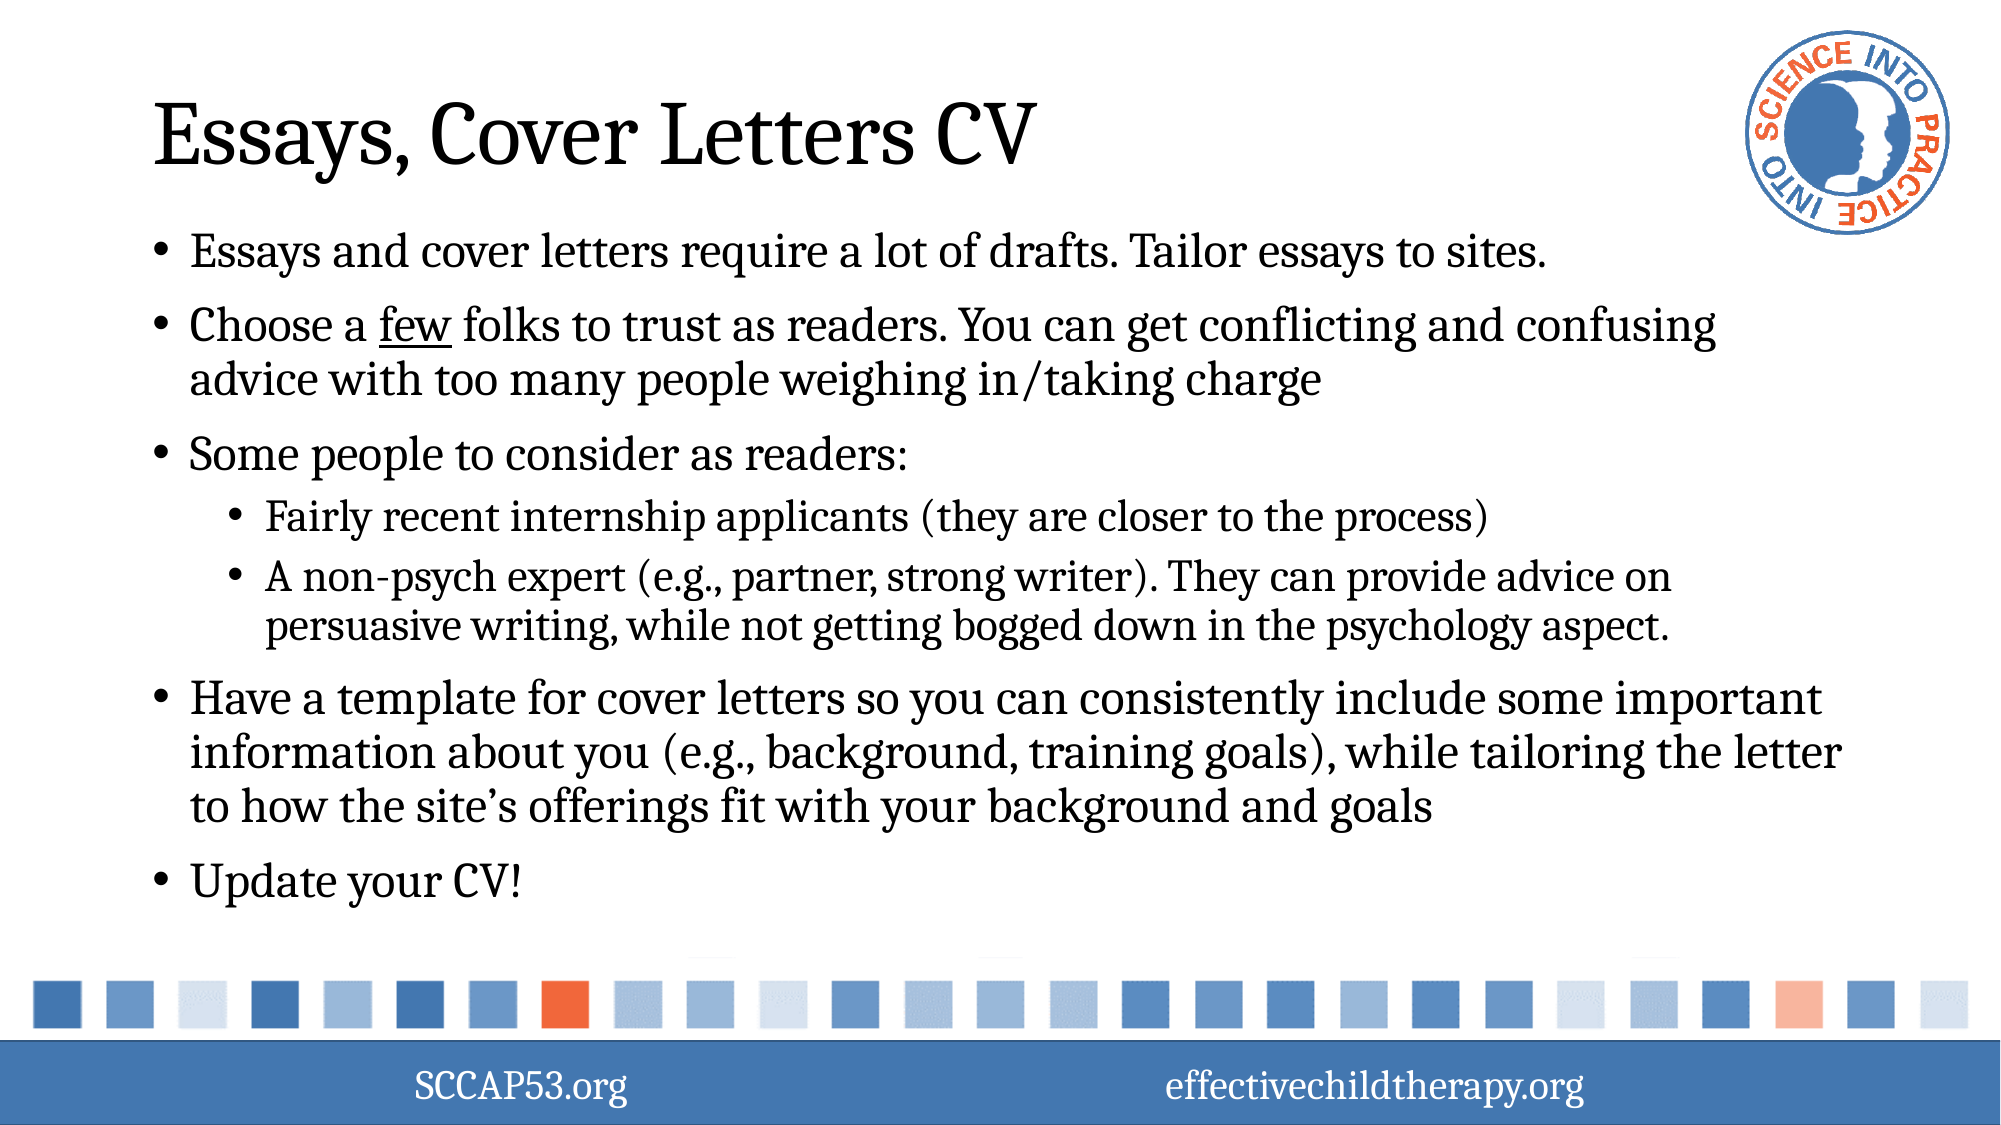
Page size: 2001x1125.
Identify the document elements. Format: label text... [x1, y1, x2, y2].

picture [1741, 27, 1954, 239]
picture [9, 957, 1990, 1040]
list Essays and cover letters require a lot of drafts. Tailor essays to sites. Choose a few folks to trust as readers. You can get conflicting and confusing advice with too many people weighing in/taking charge Some people to consider as readers: Fairly recent internship applicants (they are closer to the process) A non-psych expert (e.g., partner, strong writer). They can provide advice on persuasive writing, while not getting bogged down in the psychology aspect. Have a template for cover letters so you can consistently include some important information about you (e.g., background, training goals), while tailoring the letter to how the site’s offerings fit with your background and goals Update your CV! [137, 216, 1863, 978]
title Essays, Cover Letters CV [137, 59, 1712, 210]
